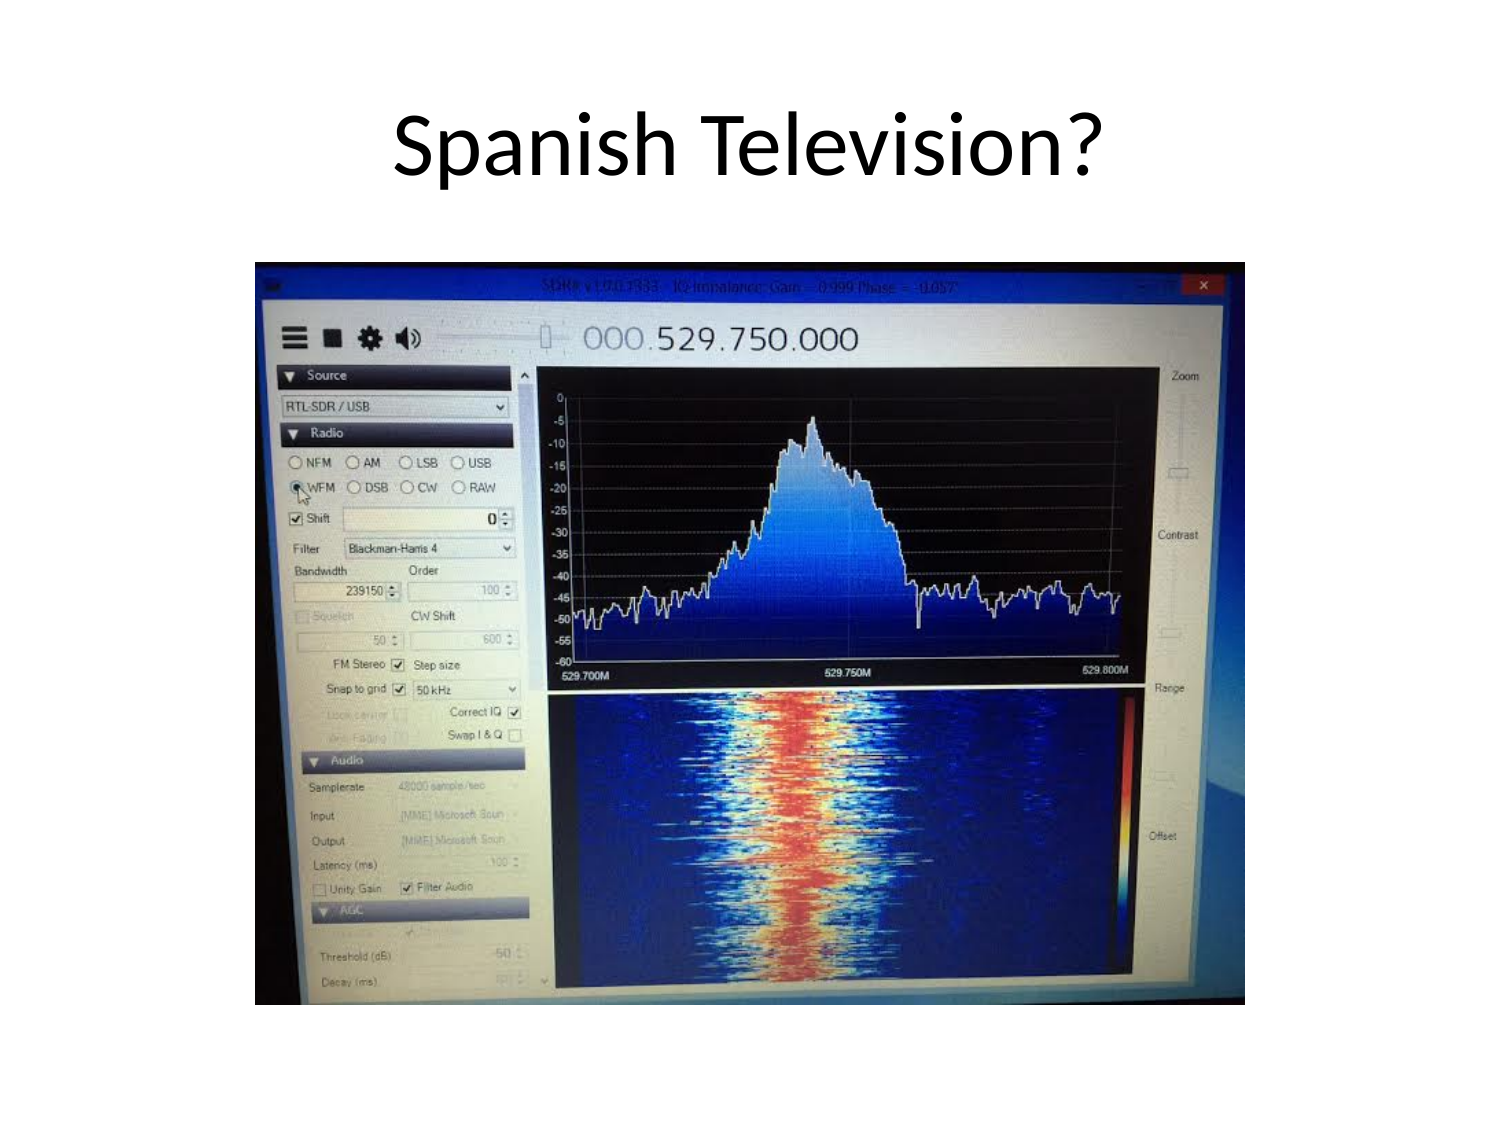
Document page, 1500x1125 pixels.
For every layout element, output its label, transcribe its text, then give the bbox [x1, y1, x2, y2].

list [254, 262, 1245, 1006]
title Spanish Television? [75, 45, 1425, 233]
